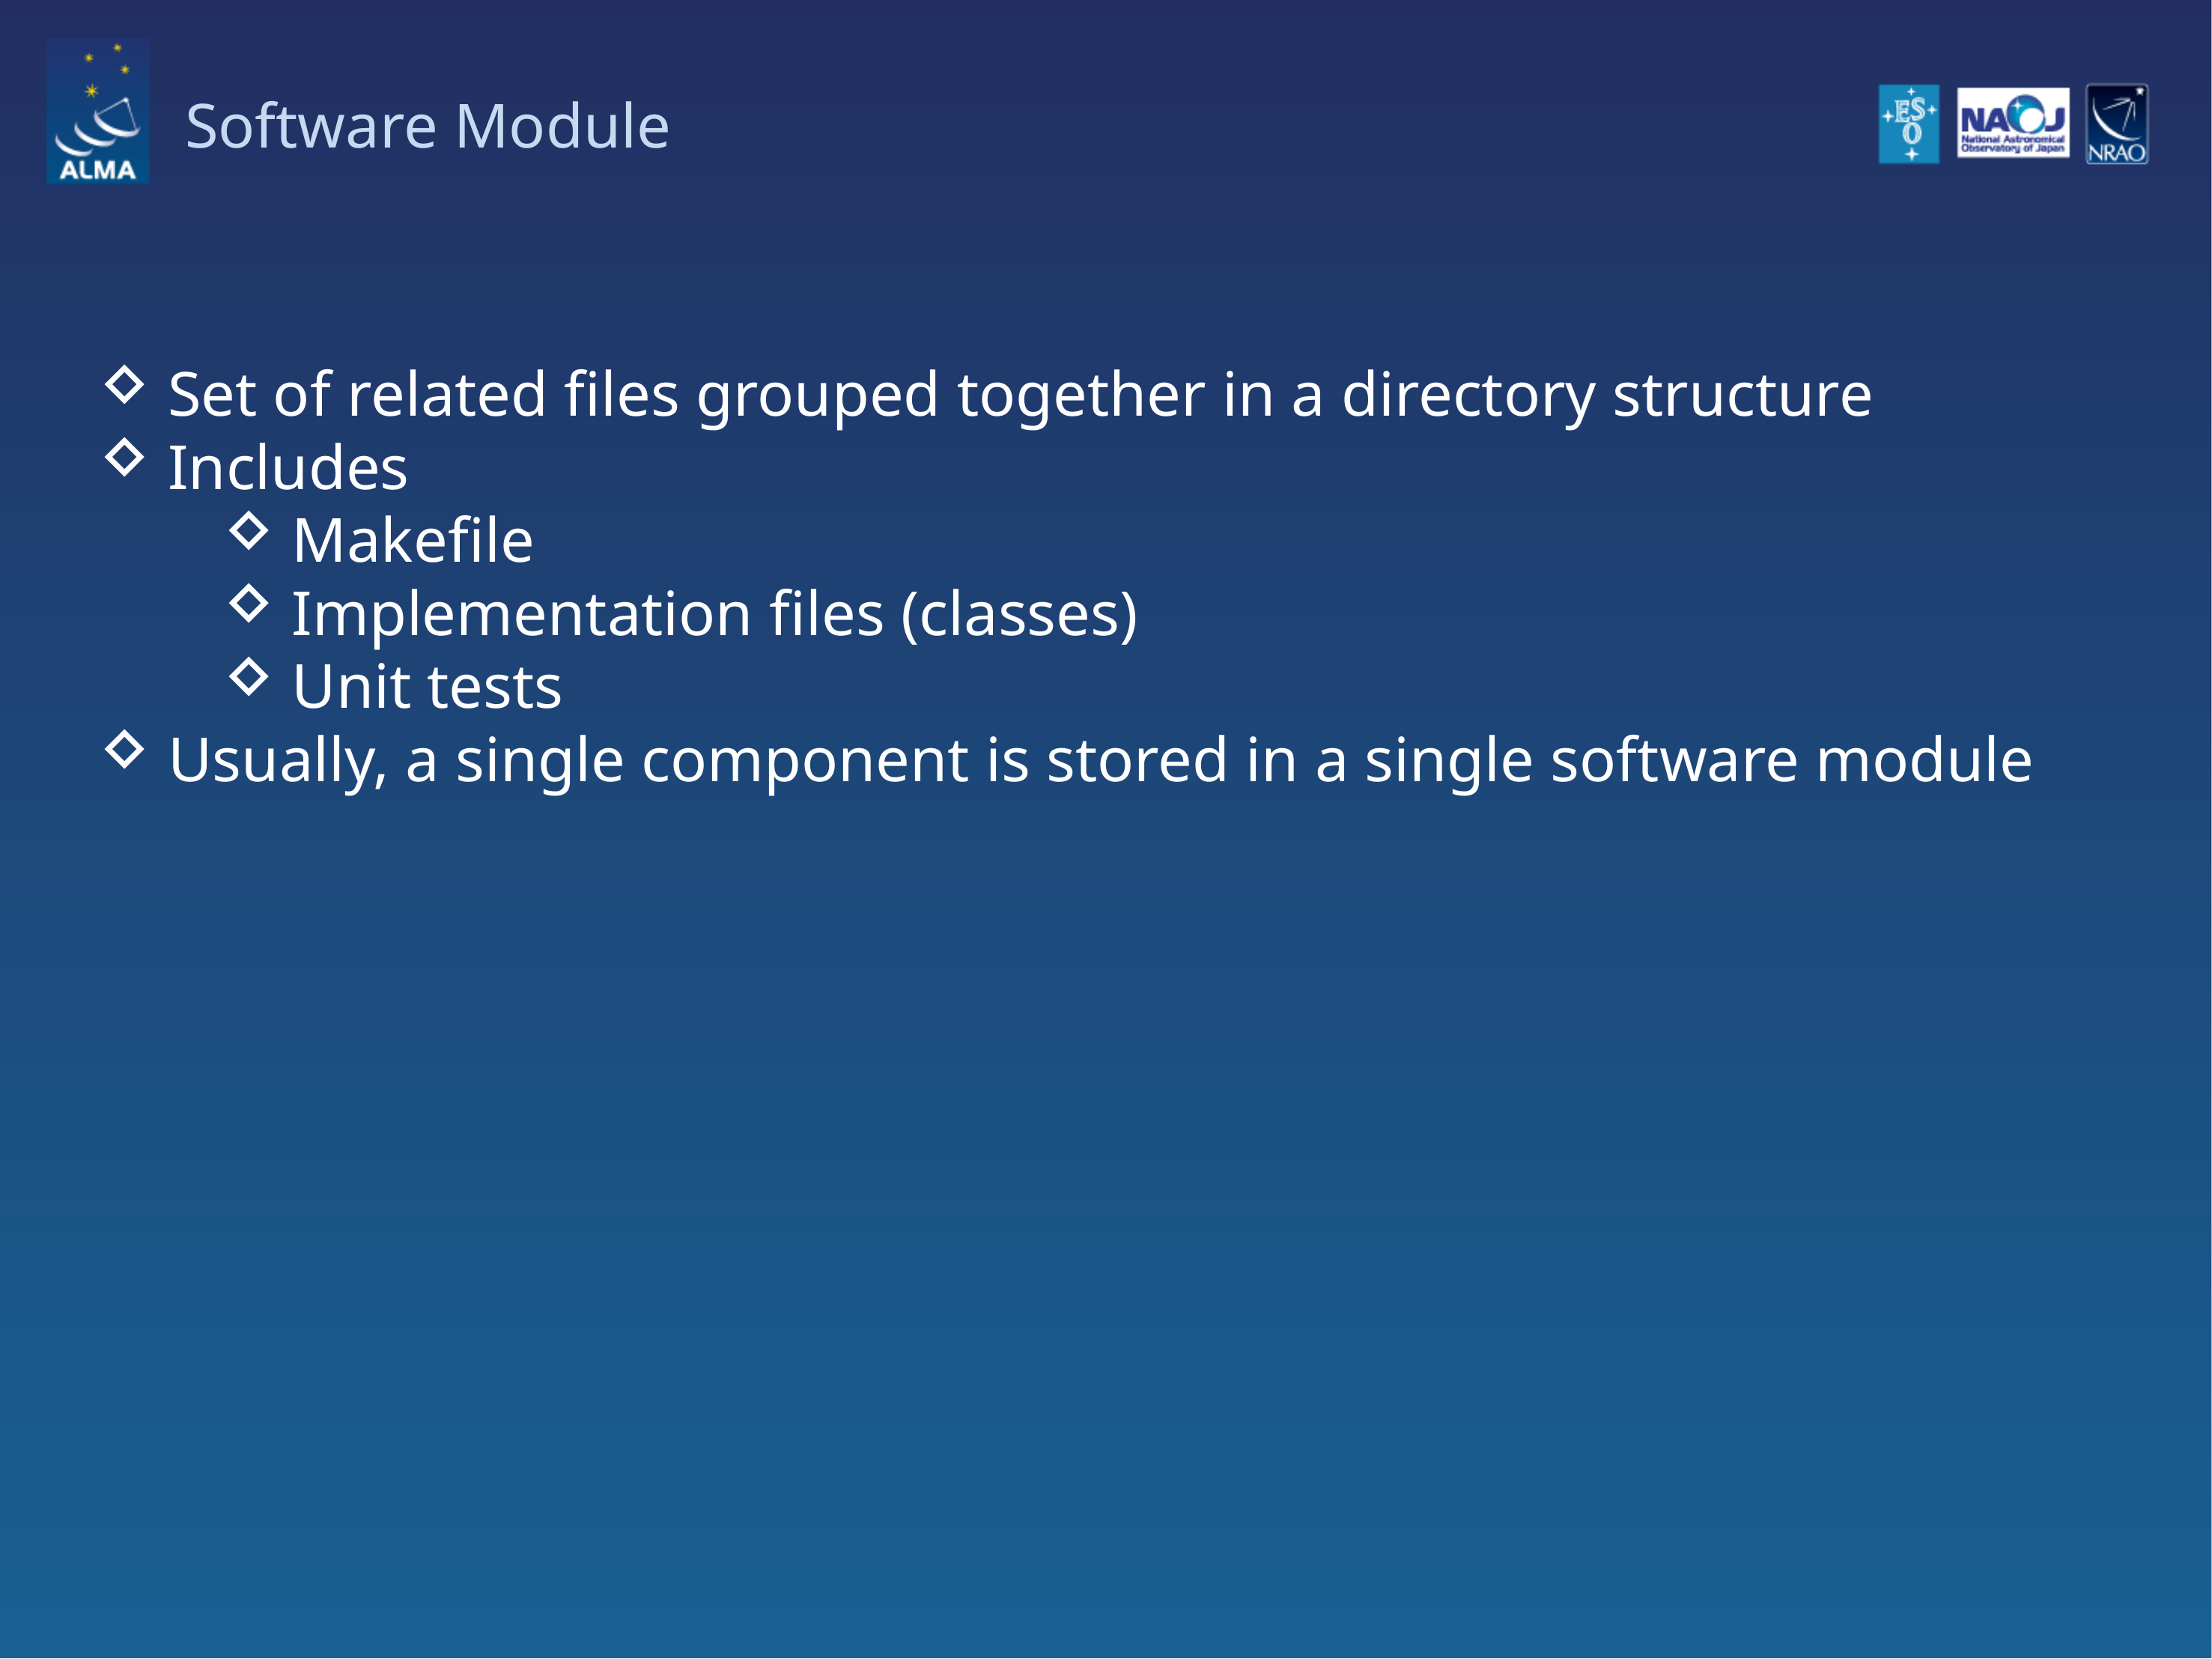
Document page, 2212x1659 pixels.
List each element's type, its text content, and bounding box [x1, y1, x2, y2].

title Software Module [160, 73, 1855, 173]
picture [0, 0, 2212, 1658]
text_box Set of related files grouped together in a directory structure Includes Makefile Implementation files (classes) Unit tests Usually, a single component is stored in a single software module [86, 349, 2130, 799]
